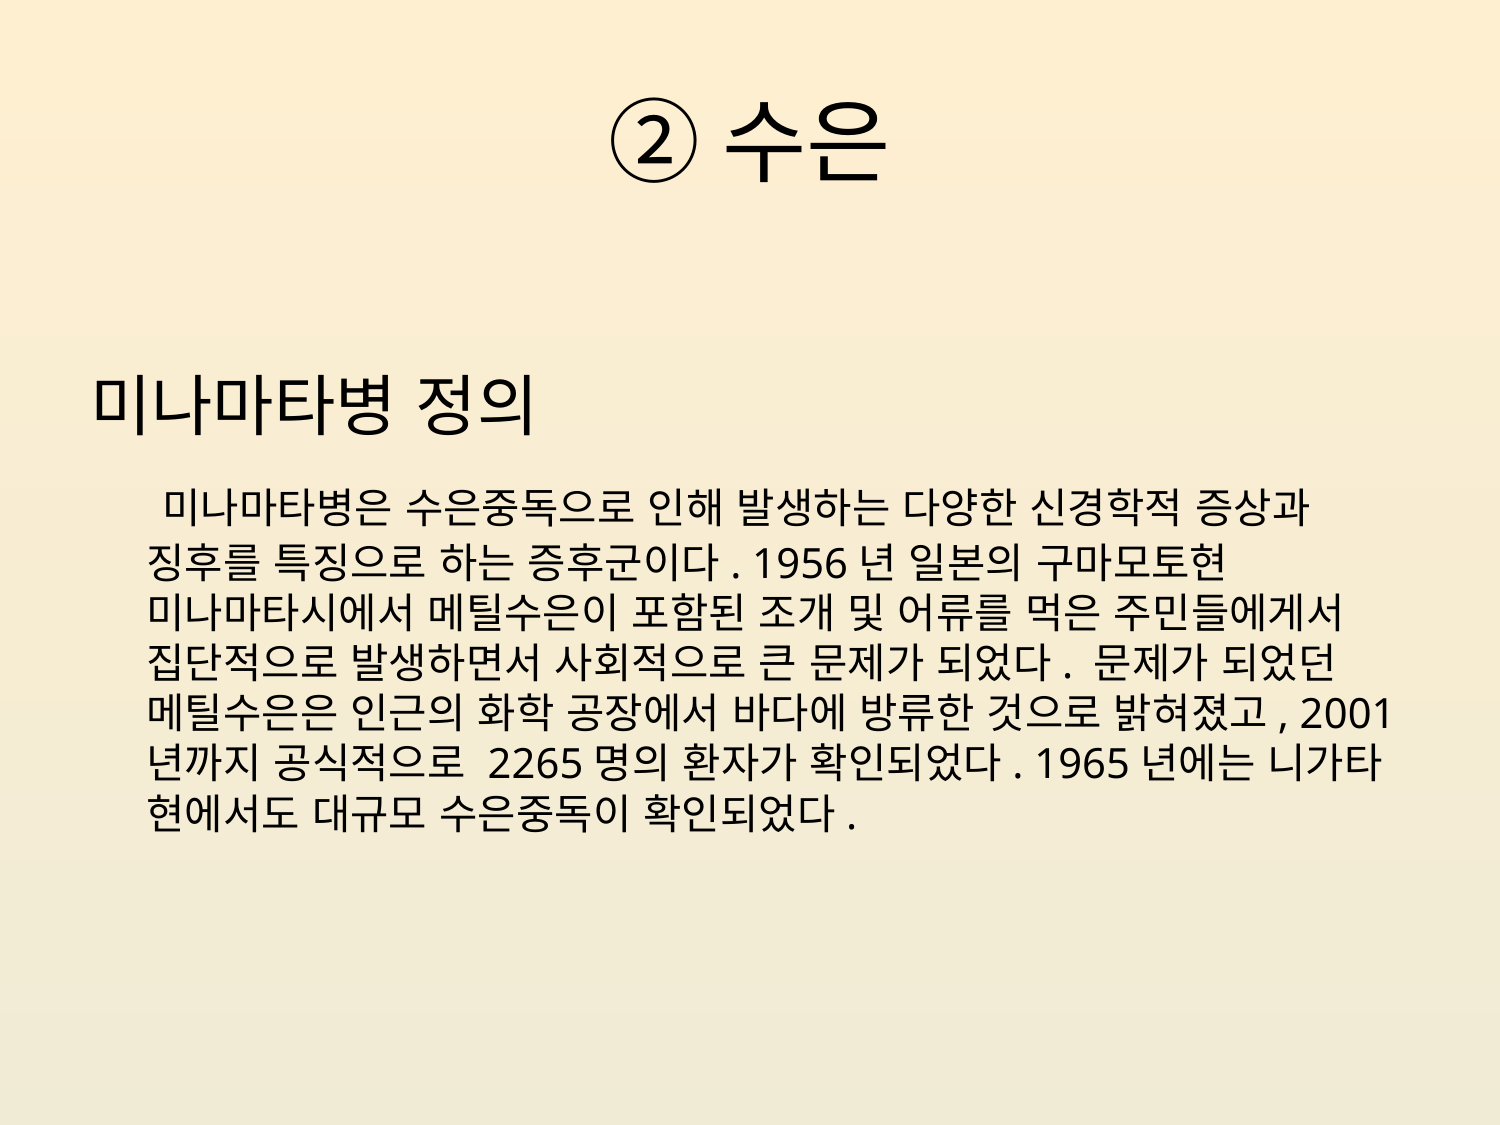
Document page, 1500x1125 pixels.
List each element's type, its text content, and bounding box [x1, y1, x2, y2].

title ②수은 [75, 45, 1425, 233]
list 미나마타병 정의 미나마타병은 수은중독으로 인해 발생하는 다양한 신경학적 증상과 징후를 특징으로 하는 증후군이다. 1956년 일본의 구마모토현 미나마타시에서 메틸수은이 포함된 조개 및 어류를 먹은 주민들에게서 집단적으로 발생하면서 사회적으로 큰 문제가 되었다. 문제가 되었던 메틸수은은 인근의 화학 공장에서 바다에 방류한 것으로 밝혀졌고, 2001년까지 공식적으로 2265명의 환자가 확인되었다. 1965년에는 니가타 현에서도 대규모 수은중독이 확인되었다. [75, 262, 1425, 1005]
